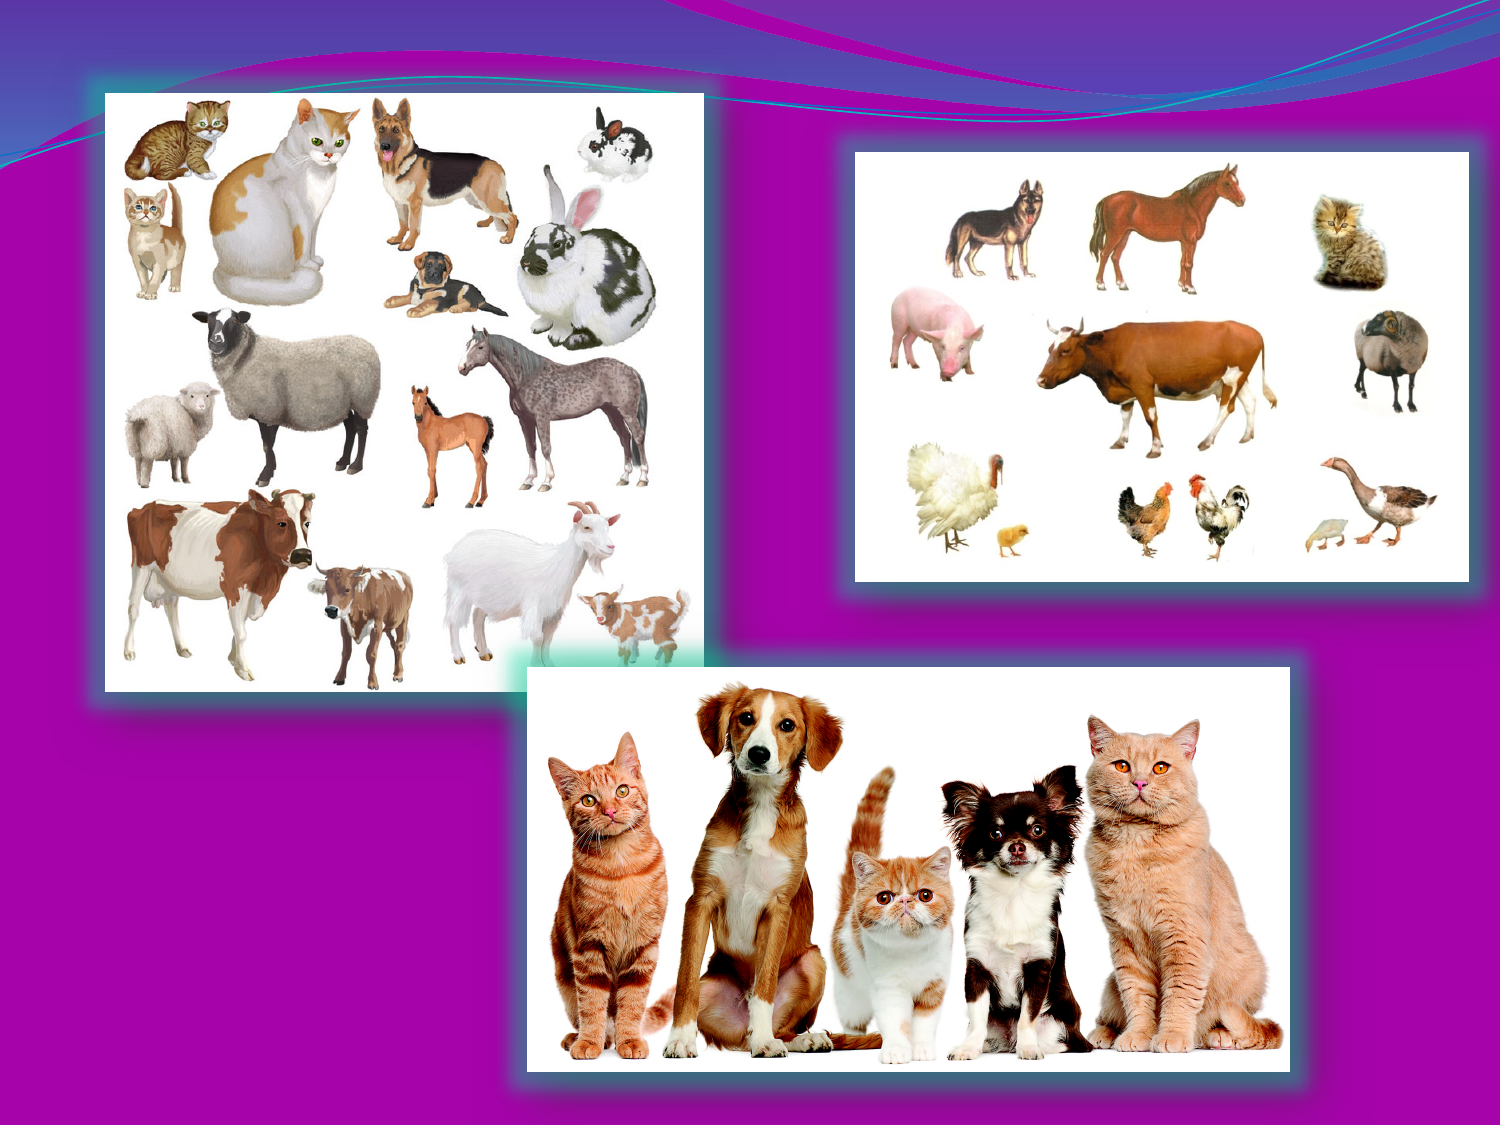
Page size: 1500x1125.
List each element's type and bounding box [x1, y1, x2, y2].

picture [855, 152, 1469, 582]
picture [105, 93, 1290, 1072]
